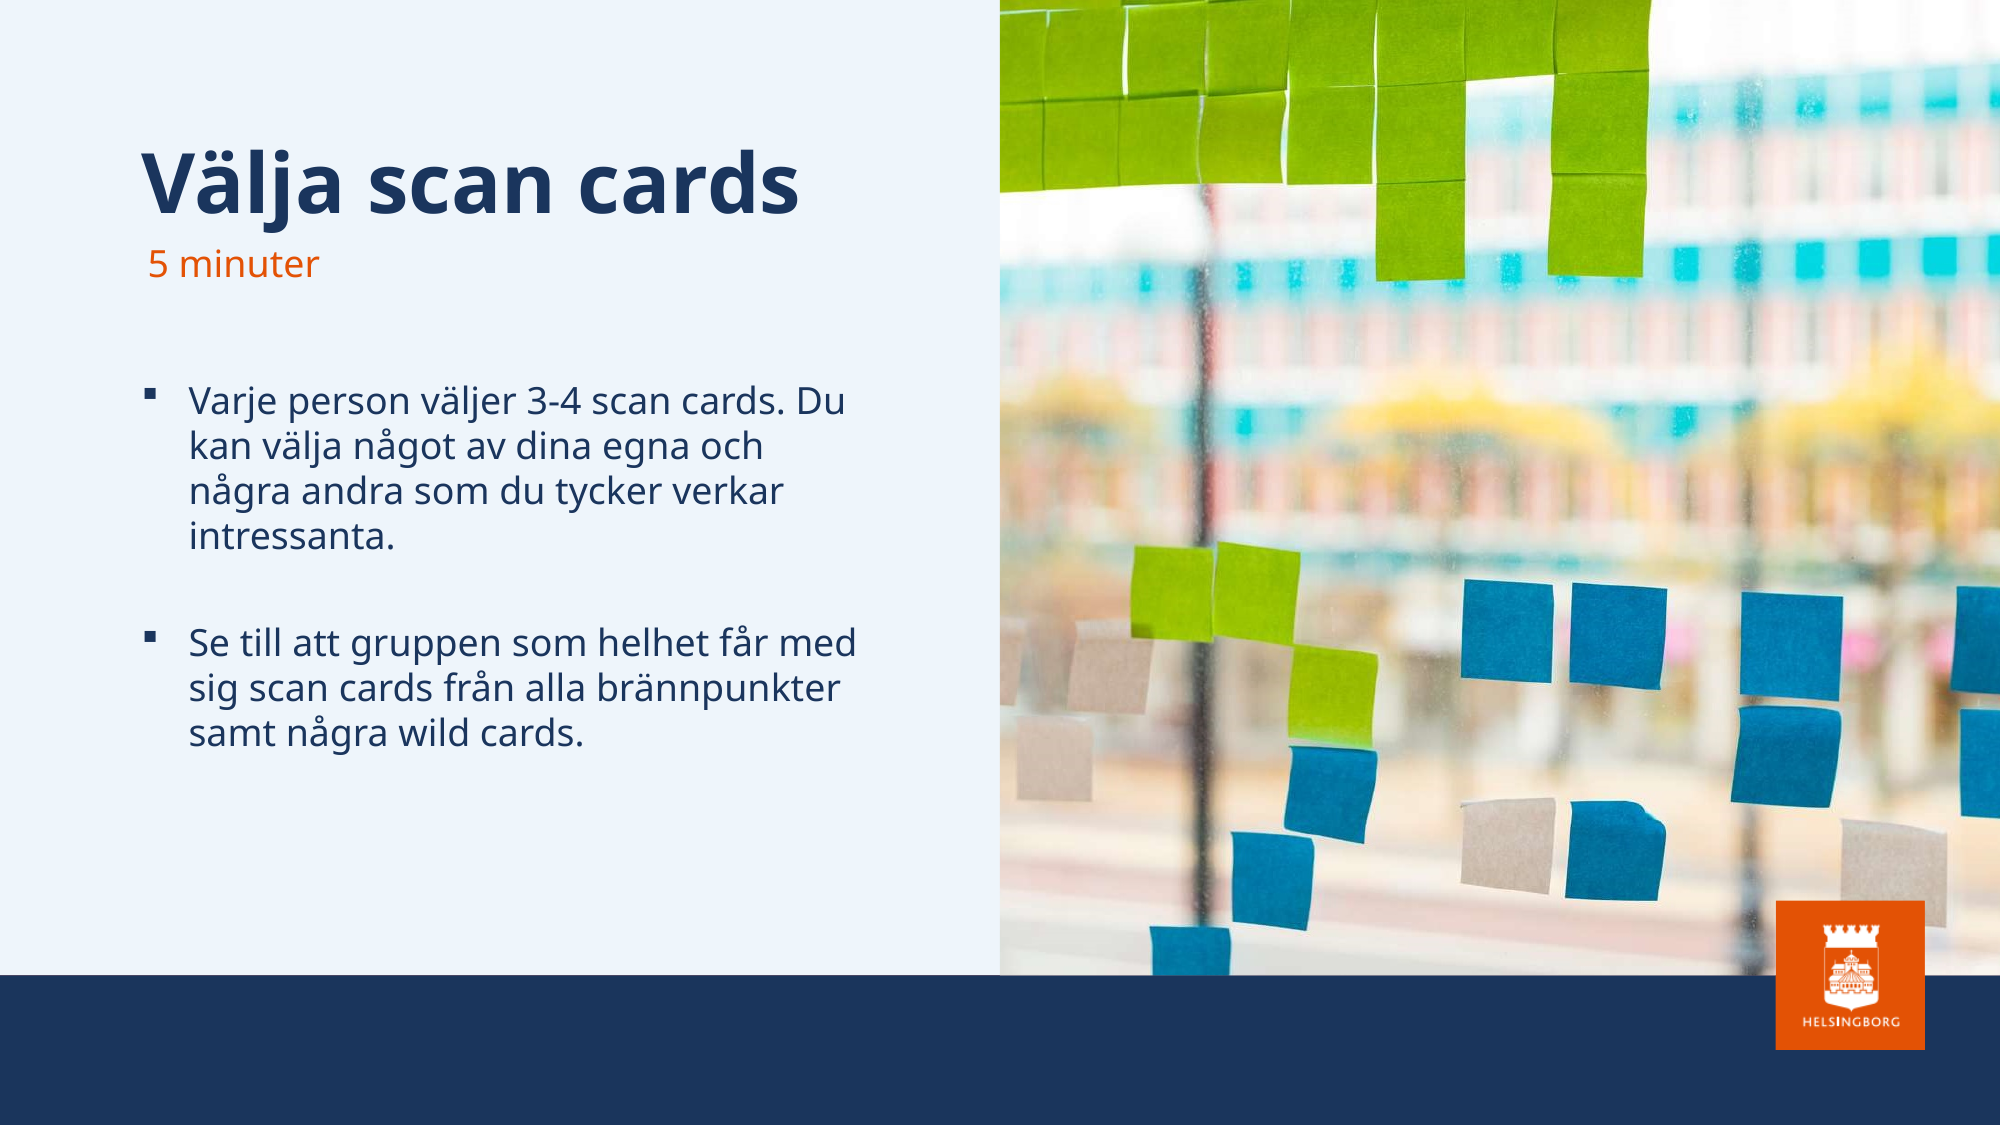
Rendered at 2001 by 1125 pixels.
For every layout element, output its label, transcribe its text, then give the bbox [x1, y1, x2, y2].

list Varje person väljer 3-4 scan cards. Du kan välja något av dina egna och några andra som du tycker verkar intressanta. Se till att gruppen som helhet får med sig scan cards från alla brännpunkter samt några wild cards. [141, 323, 867, 784]
text_box 5 minuter [132, 232, 751, 293]
picture [999, 0, 2000, 976]
title Välja scan cards [141, 141, 928, 233]
